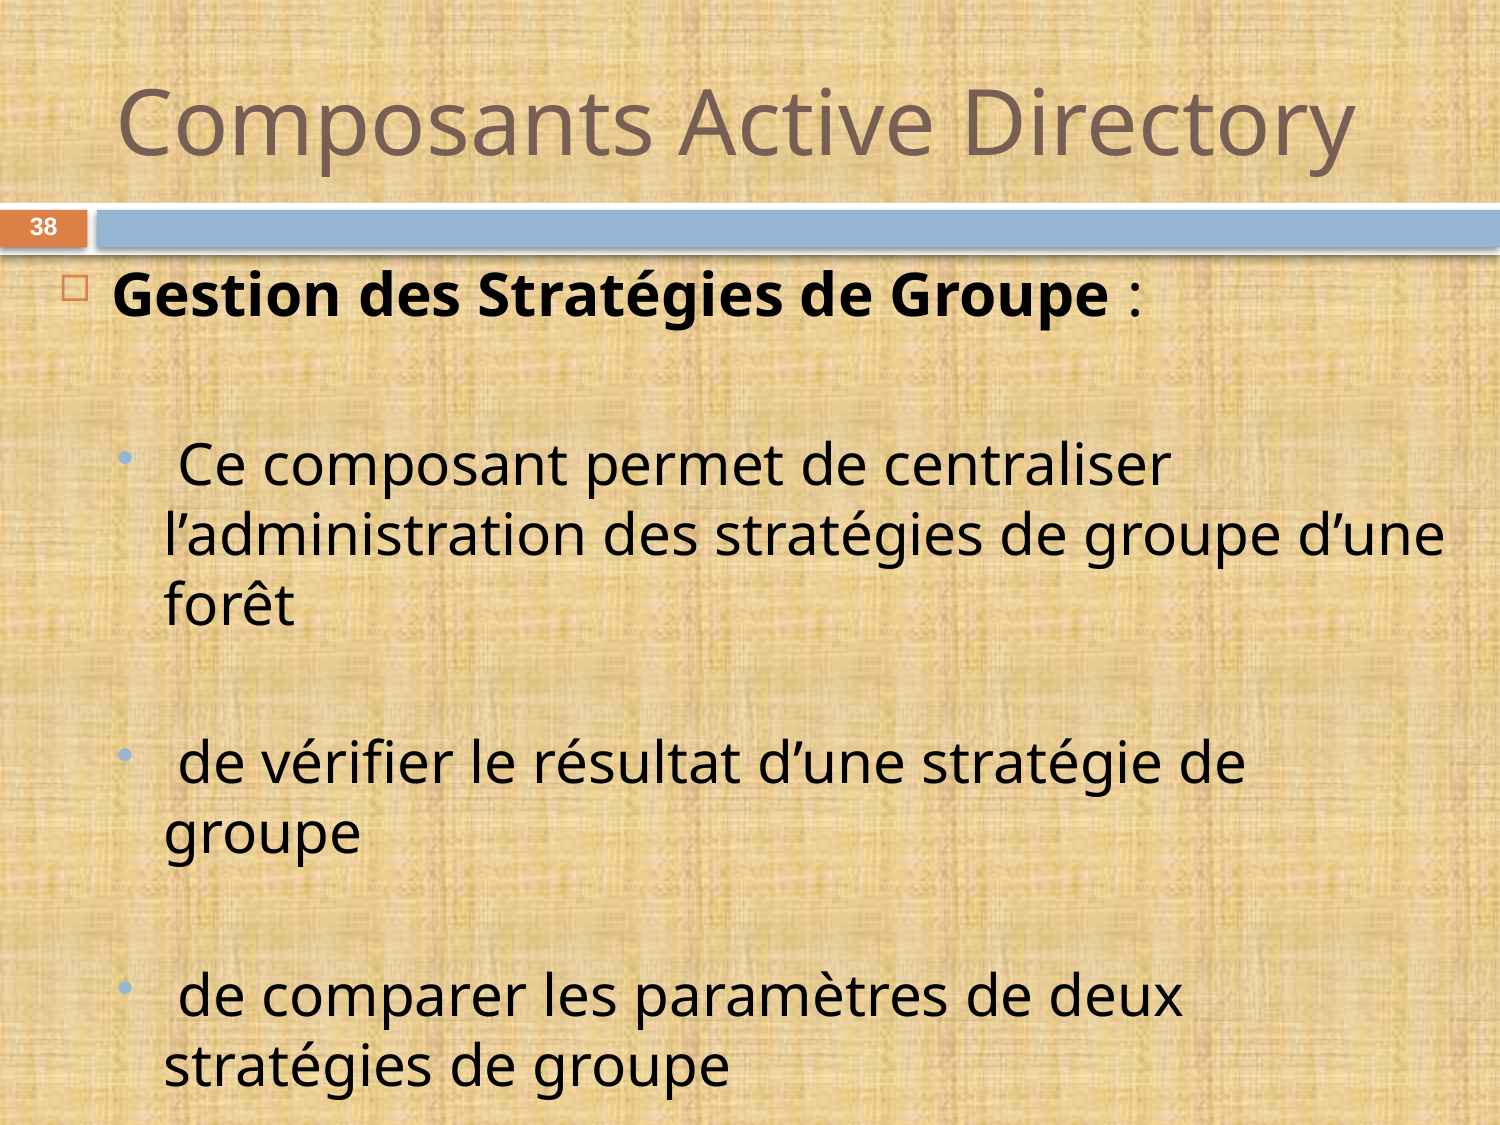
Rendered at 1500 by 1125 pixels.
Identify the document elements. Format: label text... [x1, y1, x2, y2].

list Gestion des Stratégies de Groupe : Ce composant permet de centraliser l’administration des stratégies de groupe d’une forêt de vérifier le résultat d’une stratégie de groupe de comparer les paramètres de deux stratégies de groupe [43, 248, 1476, 1092]
title Composants Active Directory [100, 37, 1438, 200]
picture [0, 0, 1500, 202]
slide_number 38 [0, 208, 88, 249]
picture [0, 255, 1500, 1125]
